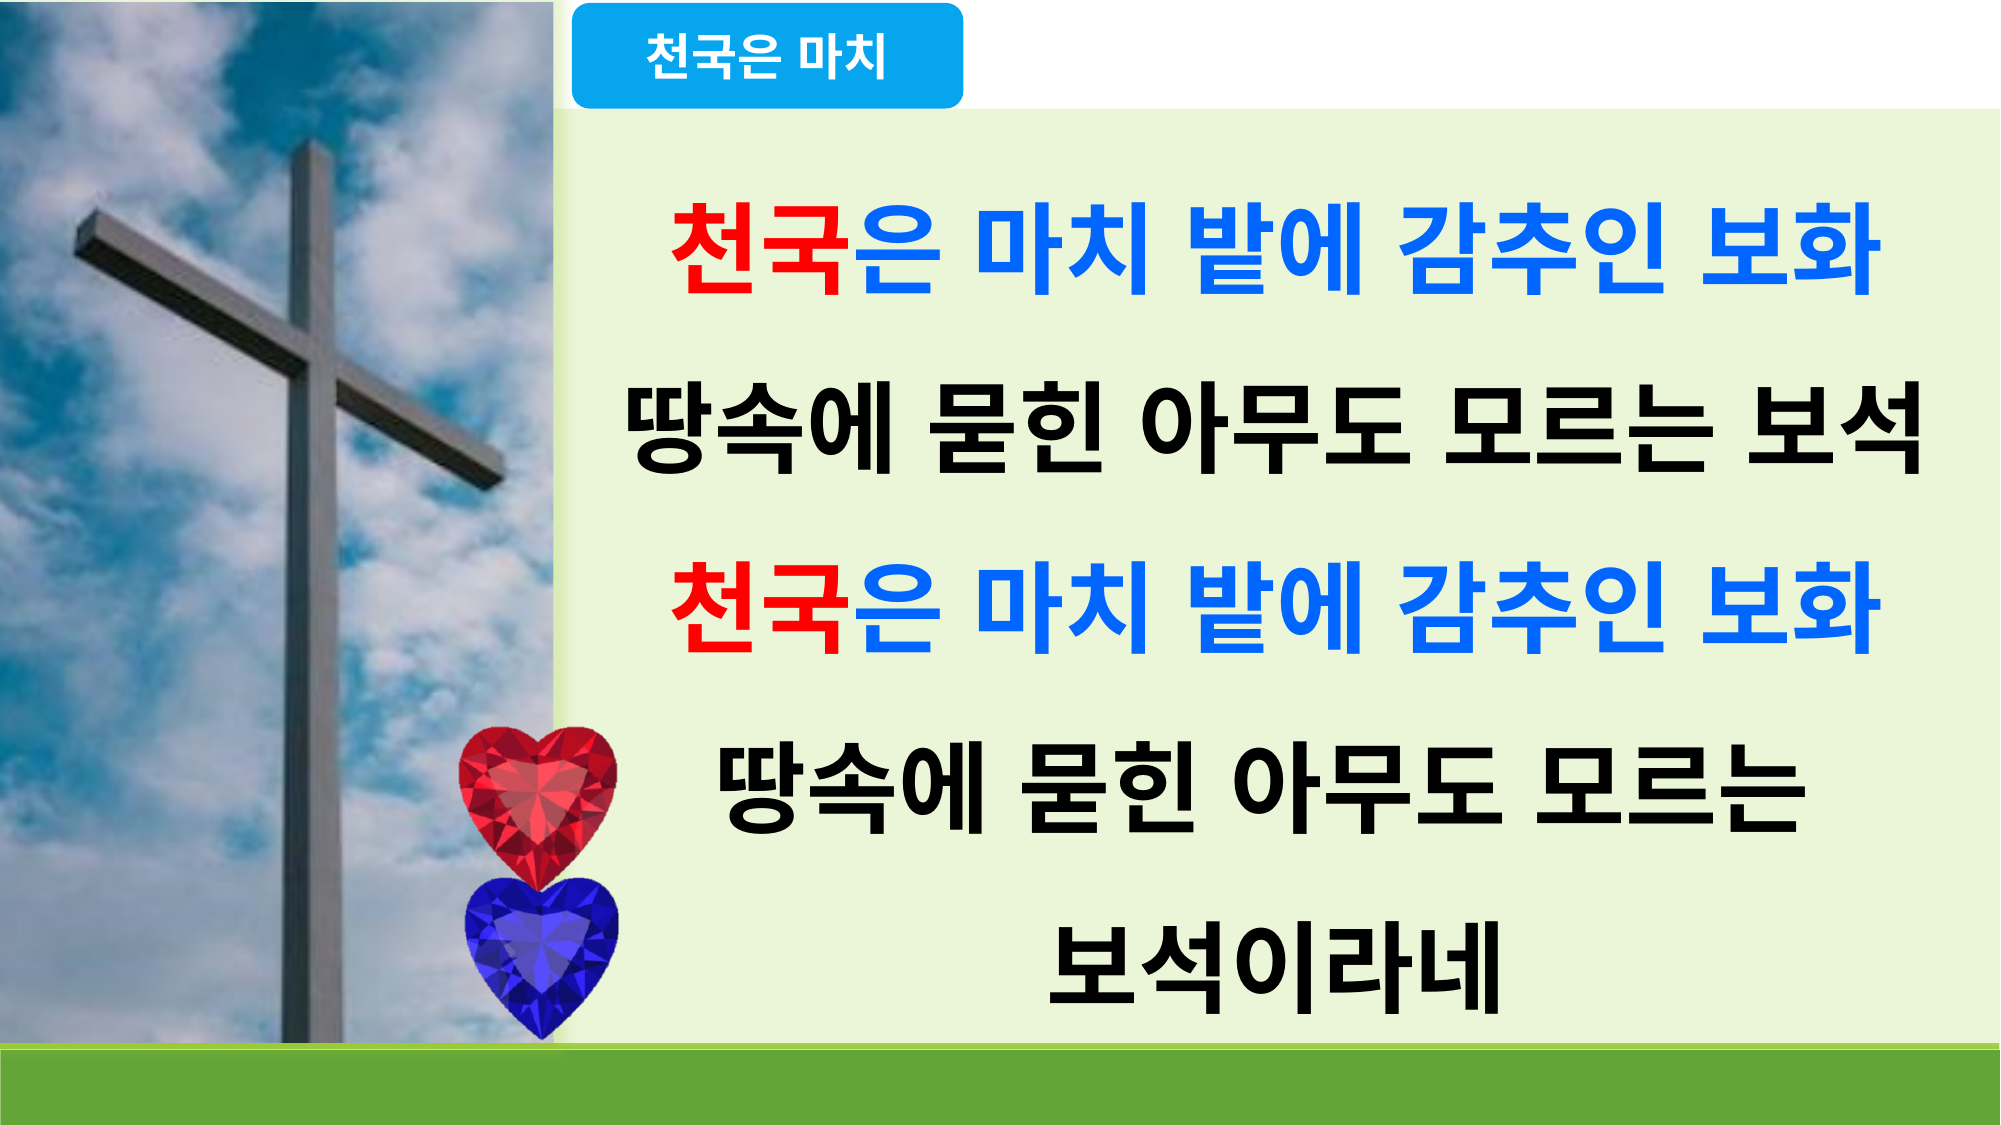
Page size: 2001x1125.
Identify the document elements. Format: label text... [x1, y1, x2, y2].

text_box 천국은 마치 밭에 감추인 보화 땅속에 묻힌 아무도 모르는 보석 천국은 마치 밭에 감추인 보화 땅속에 묻힌 아무도 모르는 보석이라네 [565, 108, 2000, 1043]
text_box 천국은 마치 [570, 1, 965, 110]
picture [0, 2, 817, 1053]
